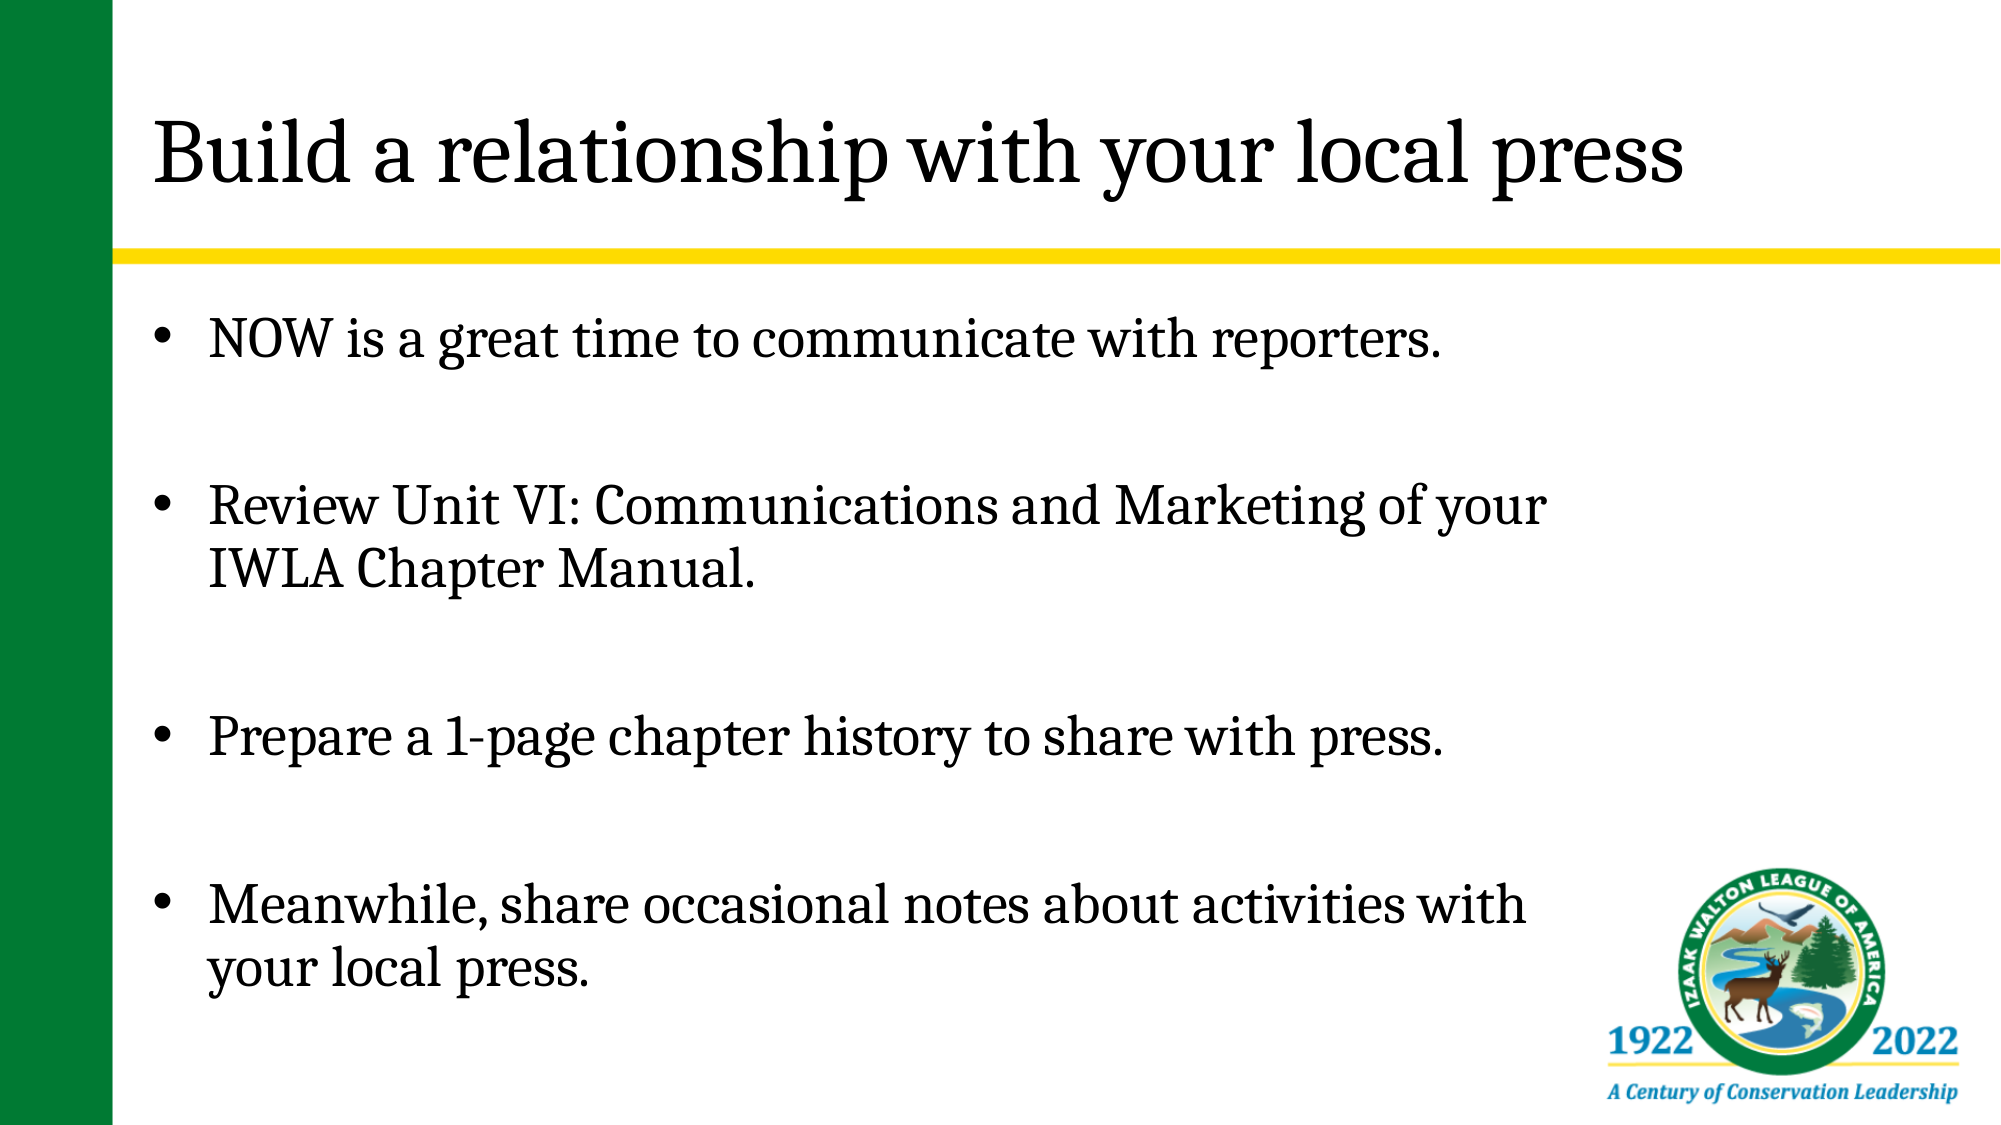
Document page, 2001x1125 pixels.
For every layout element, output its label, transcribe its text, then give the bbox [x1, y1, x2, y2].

title Build a relationship with your local press [137, 59, 1863, 246]
picture [0, 0, 2001, 1125]
list NOW is a great time to communicate with reporters. Review Unit VI: Communications and Marketing of your IWLA Chapter Manual. Prepare a 1-page chapter history to share with press. Meanwhile, share occasional notes about activities with your local press. [137, 299, 1655, 999]
